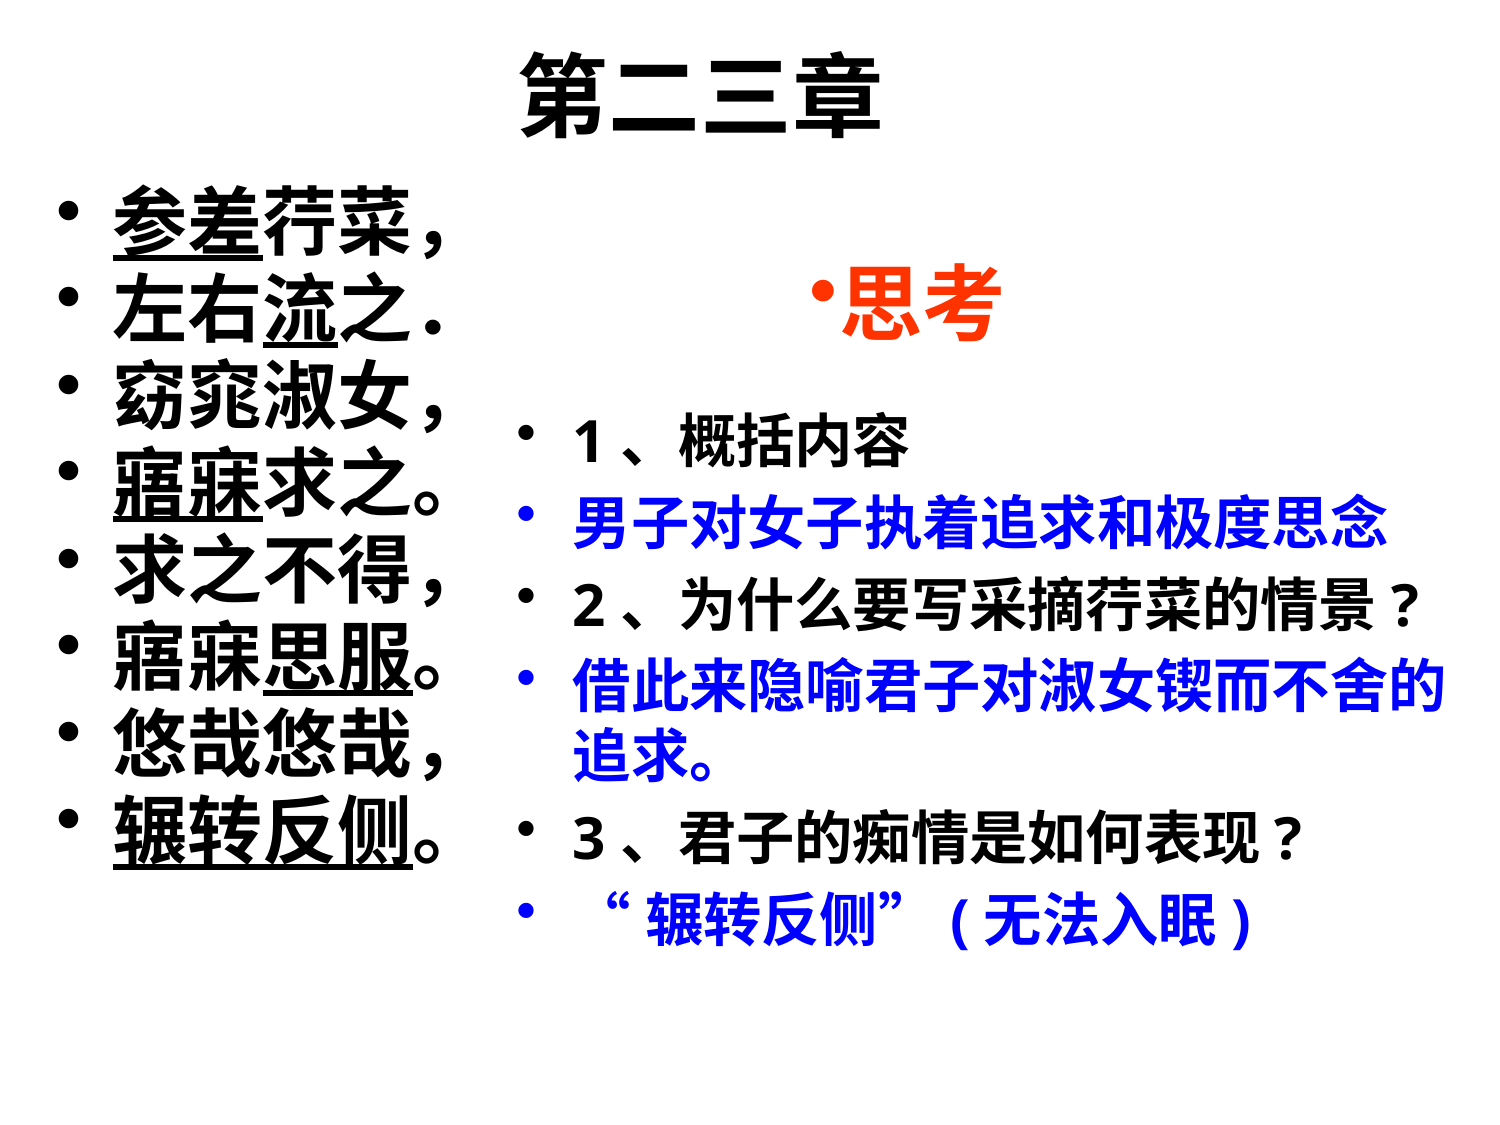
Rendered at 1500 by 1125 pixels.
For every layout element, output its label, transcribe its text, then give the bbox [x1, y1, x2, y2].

title 第二三章 [0, 0, 1402, 188]
list 参差荇菜， 左右流之． 窈窕淑女， 寤寐求之。 求之不得， 寤寐思服。 悠哉悠哉， 辗转反侧。 [40, 184, 1443, 923]
text_box 思考 [794, 243, 1021, 359]
text_box 1、概括内容 男子对女子执着追求和极度思念 2、为什么要写采摘荇菜的情景? 借此来隐喻君子对淑女锲而不舍的追求。 3、君子的痴情是如何表现? “辗转反侧”(无法入眠) [501, 397, 1471, 1012]
